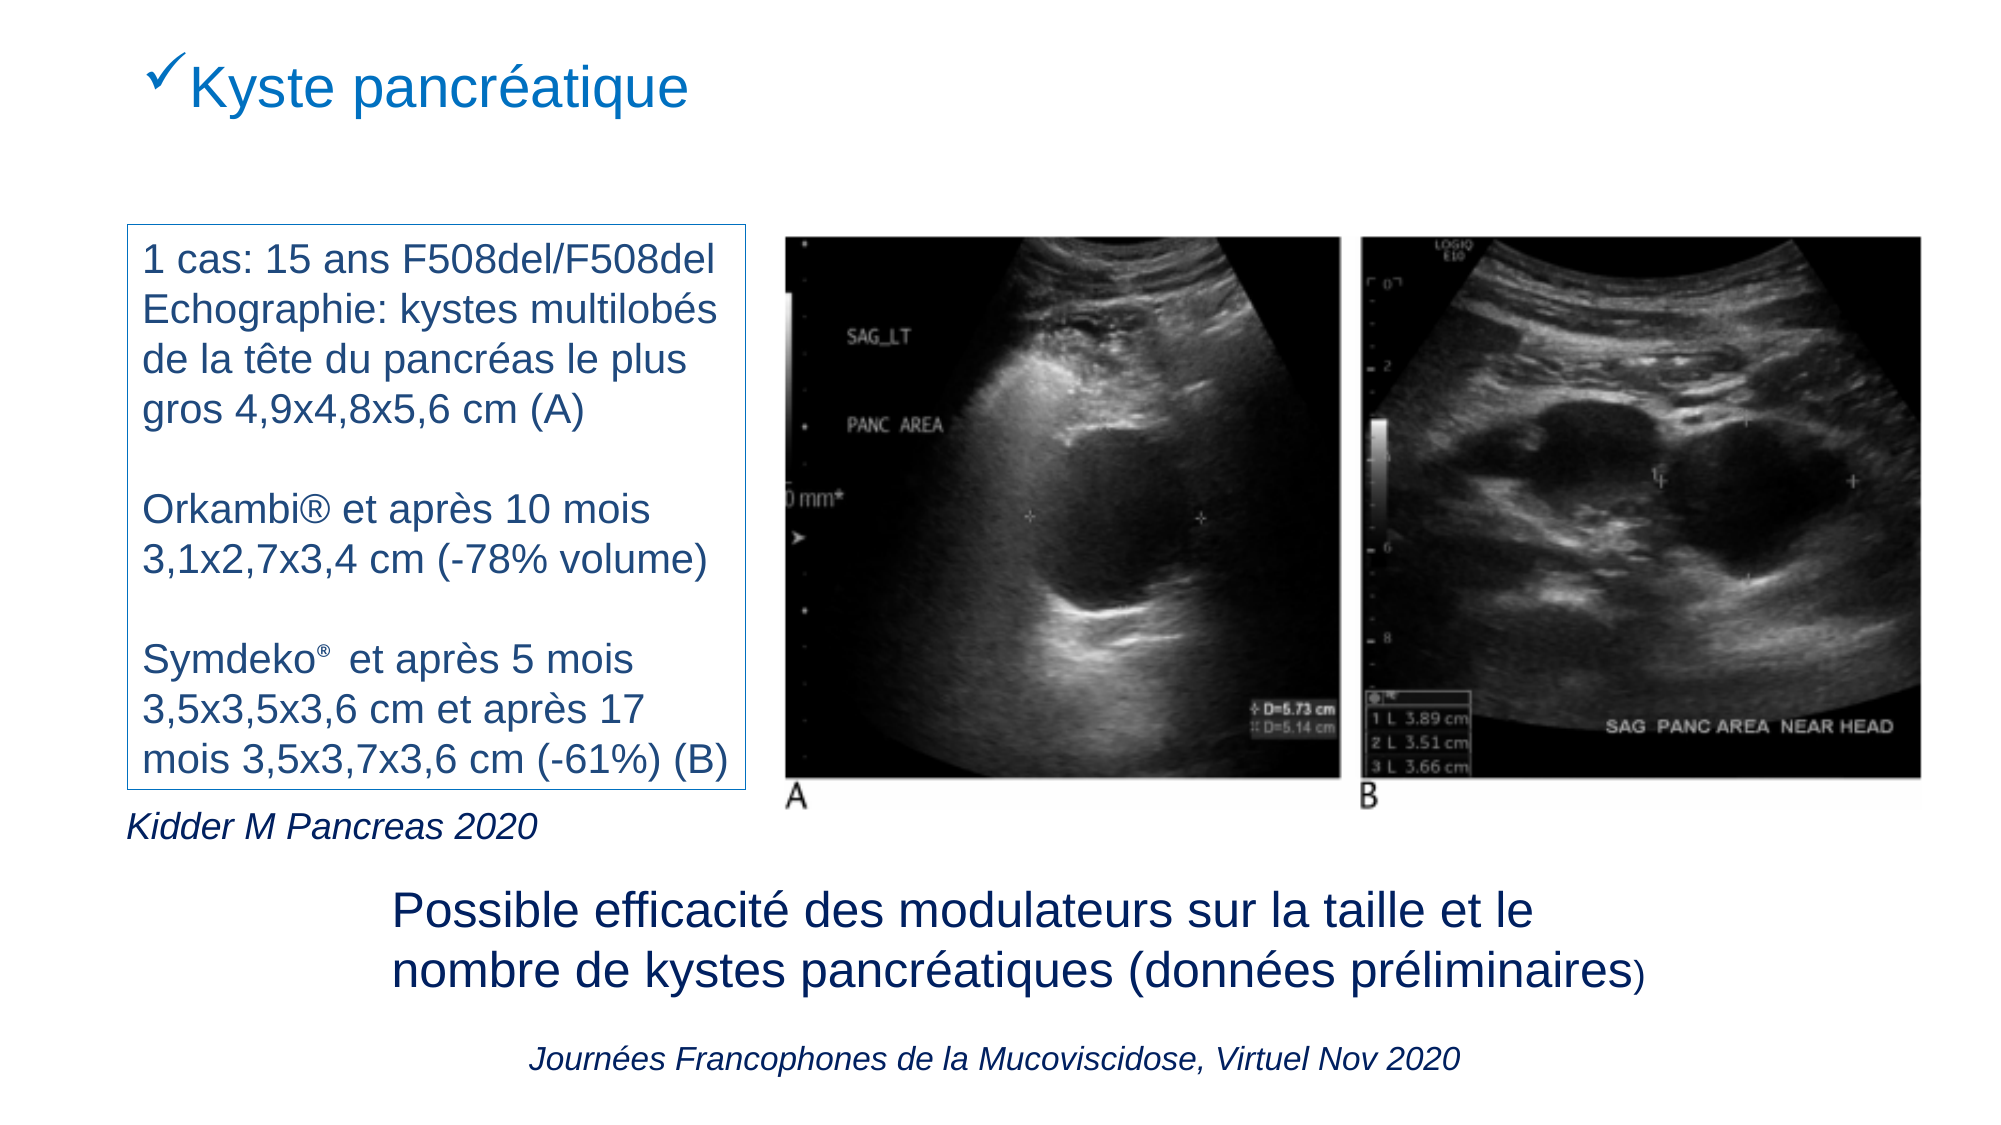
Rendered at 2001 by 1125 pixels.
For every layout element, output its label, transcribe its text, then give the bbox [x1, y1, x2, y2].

text_box Kyste pancréatique [127, 41, 1128, 127]
text_box Kidder M Pancreas 2020 [111, 794, 674, 855]
text_box Possible efficacité des modulateurs sur la taille et le nombre de kystes pancréatiques (données préliminaires) [376, 870, 1670, 1006]
picture [771, 224, 1931, 821]
text_box 1 cas: 15 ans F508del/F508del Echographie: kystes multilobés de la tête du pancréas le plus gros 4,9x4,8x5,6 cm (A) Orkambi® et après 10 mois 3,1x2,7x3,4 cm (-78% volume) Symdeko® et après 5 mois 3,5x3,5x3,6 cm et après 17 mois 3,5x3,7x3,6 cm (-61%) (B) [127, 224, 746, 790]
text_box Journées Francophones de la Mucoviscidose, Virtuel Nov 2020 [514, 1030, 1783, 1085]
